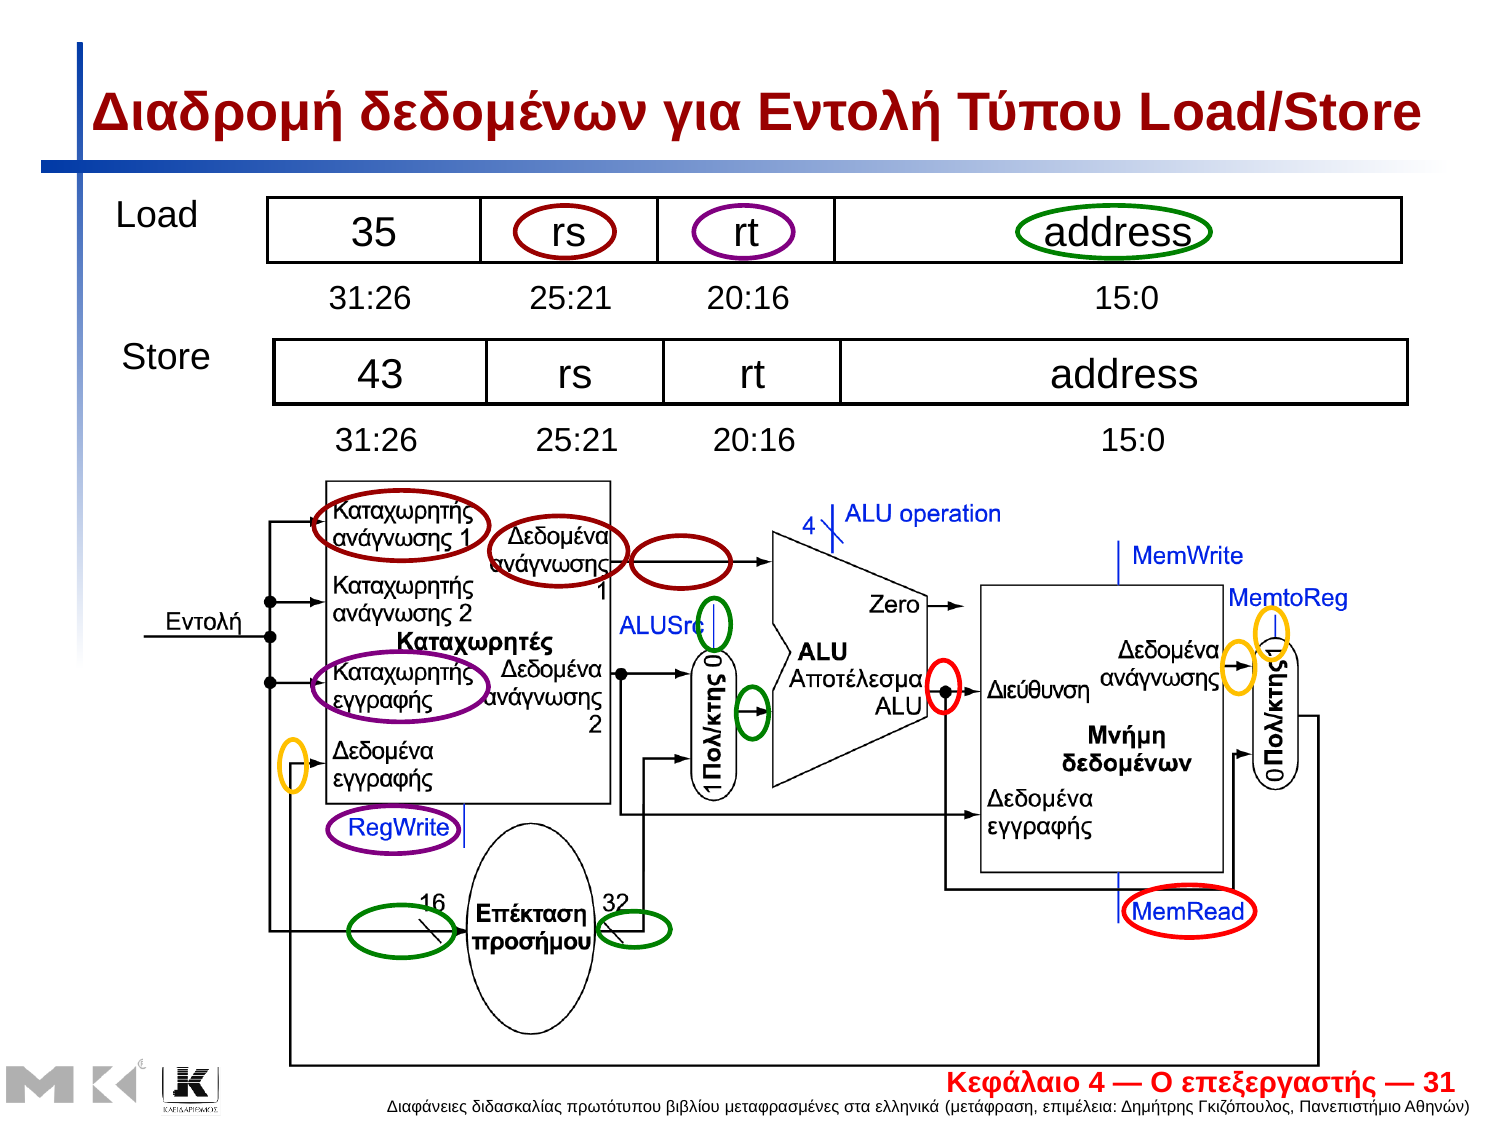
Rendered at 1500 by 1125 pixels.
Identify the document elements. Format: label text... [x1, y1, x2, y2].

title Διαδρομή δεδομένων για Εντολή Τύπου Load/Store [76, 68, 1471, 149]
picture [5, 479, 1349, 1103]
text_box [99, 182, 1403, 325]
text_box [105, 324, 1409, 467]
footer Κεφάλαιο 4 — Ο επεξεργαστής — 31 [277, 1046, 1471, 1106]
